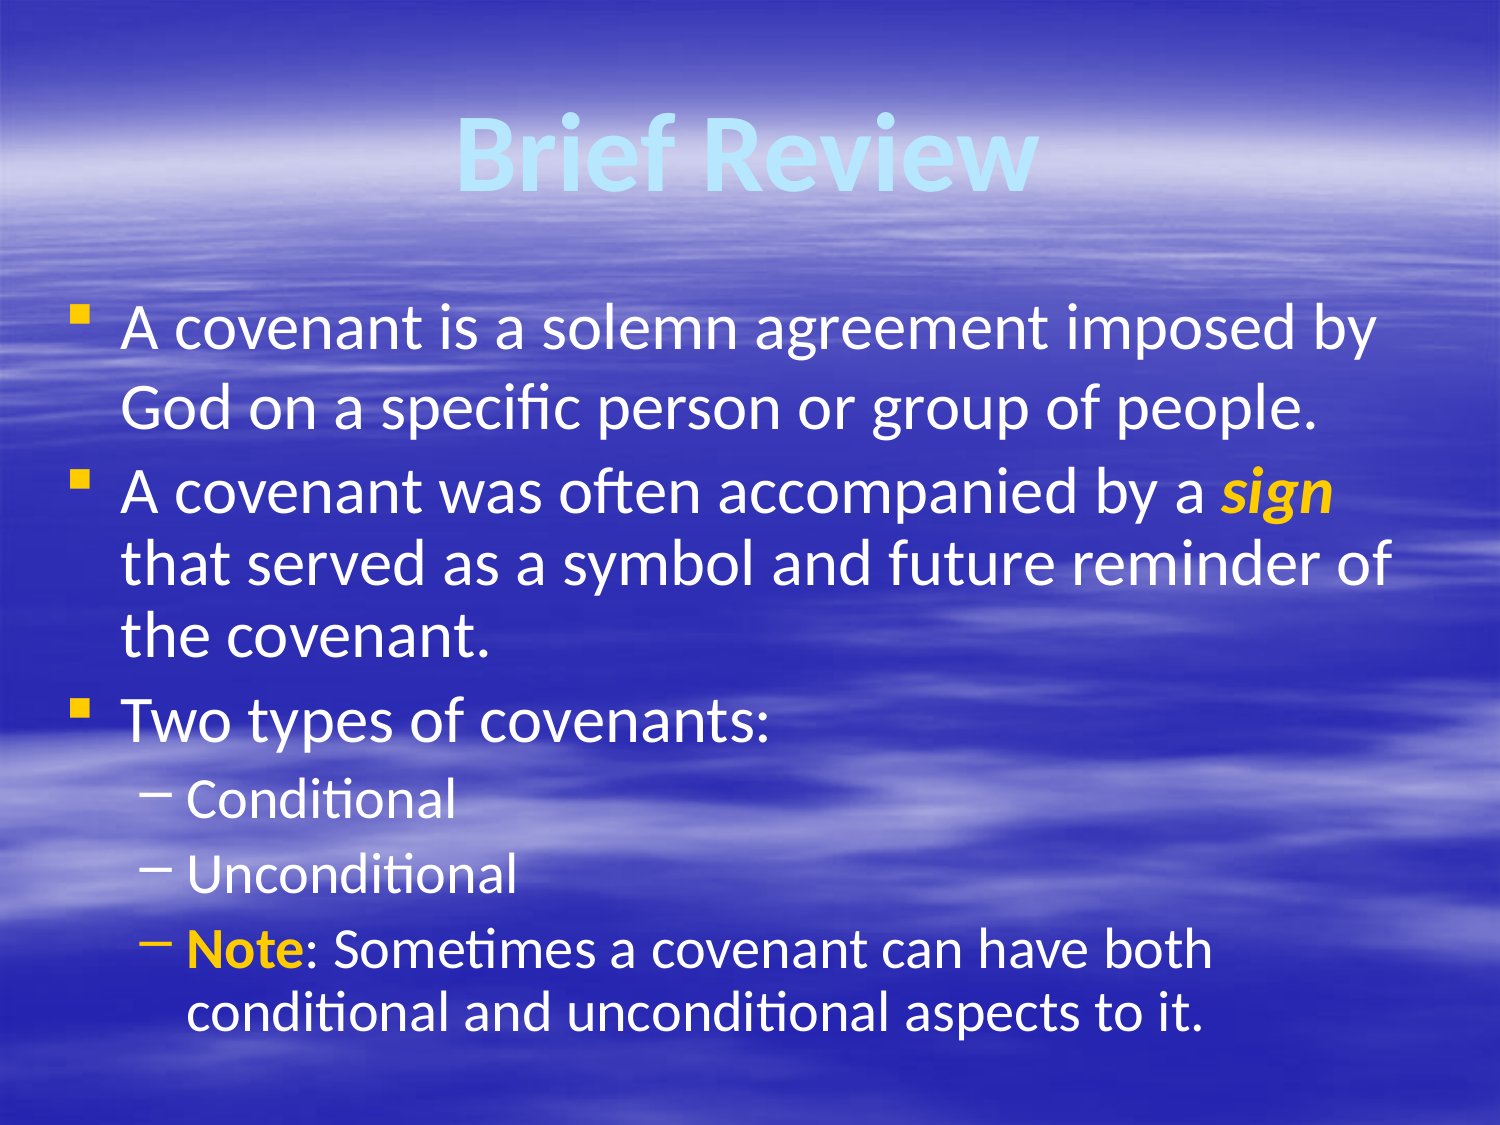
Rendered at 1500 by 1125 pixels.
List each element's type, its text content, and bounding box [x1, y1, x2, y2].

list A covenant is a solemn agreement imposed by God on a specific person or group of people. A covenant was often accompanied by a sign that served as a symbol and future reminder of the covenant. Two types of covenants: Conditional Unconditional Note: Sometimes a covenant can have both conditional and unconditional aspects to it. [49, 274, 1451, 1101]
title Brief Review [49, 37, 1446, 256]
